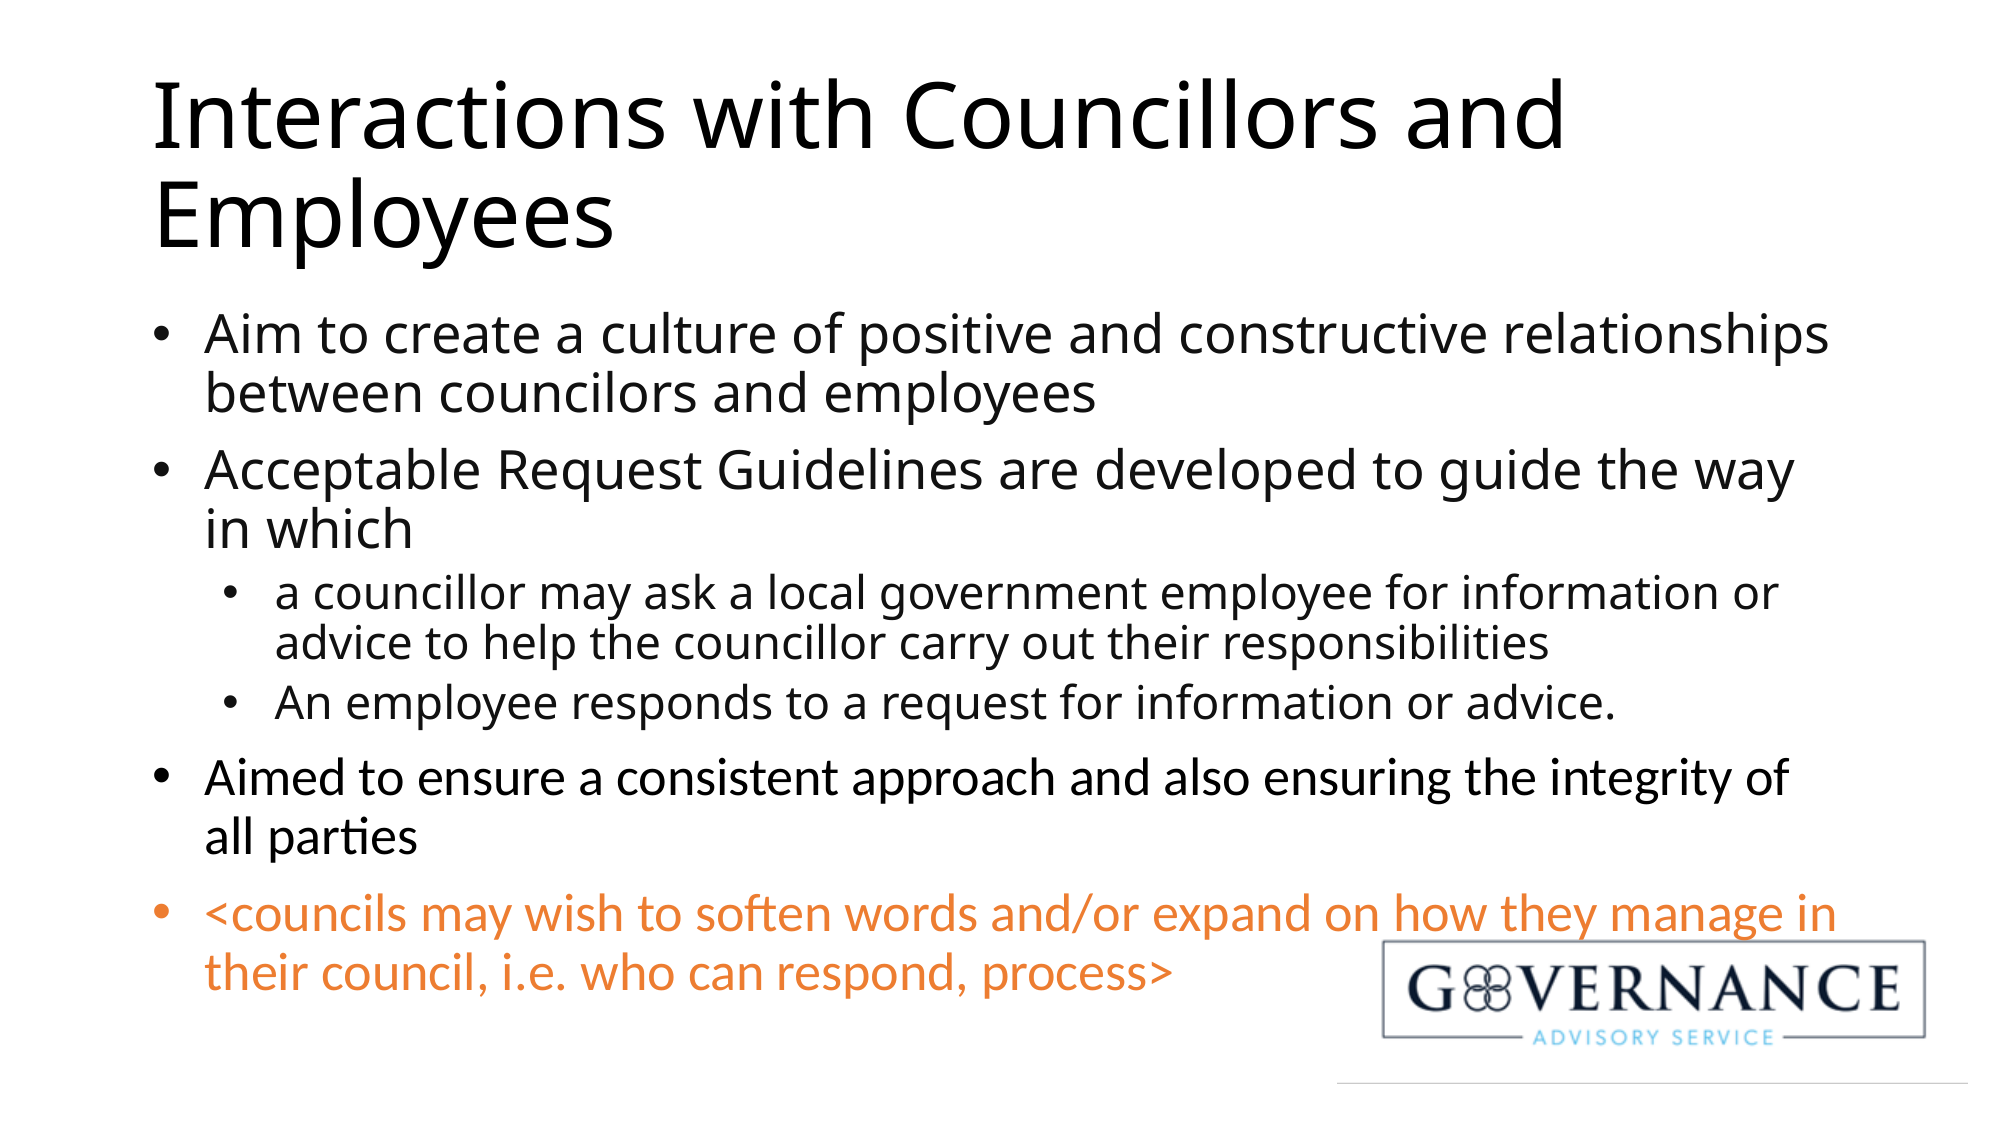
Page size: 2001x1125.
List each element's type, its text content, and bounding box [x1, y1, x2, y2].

title Interactions with Councillors and Employees [137, 59, 1863, 278]
picture [1337, 912, 1968, 1085]
list Aim to create a culture of positive and constructive relationships between councilors and employees Acceptable Request Guidelines are developed to guide the way in which a councillor may ask a local government employee for information or advice to help the councillor carry out their responsibilities An employee responds to a request for information or advice. Aimed to ensure a consistent approach and also ensuring the integrity of all parties <councils may wish to soften words and/or expand on how they manage in their council, i.e. who can respond, process> [137, 299, 1863, 1014]
